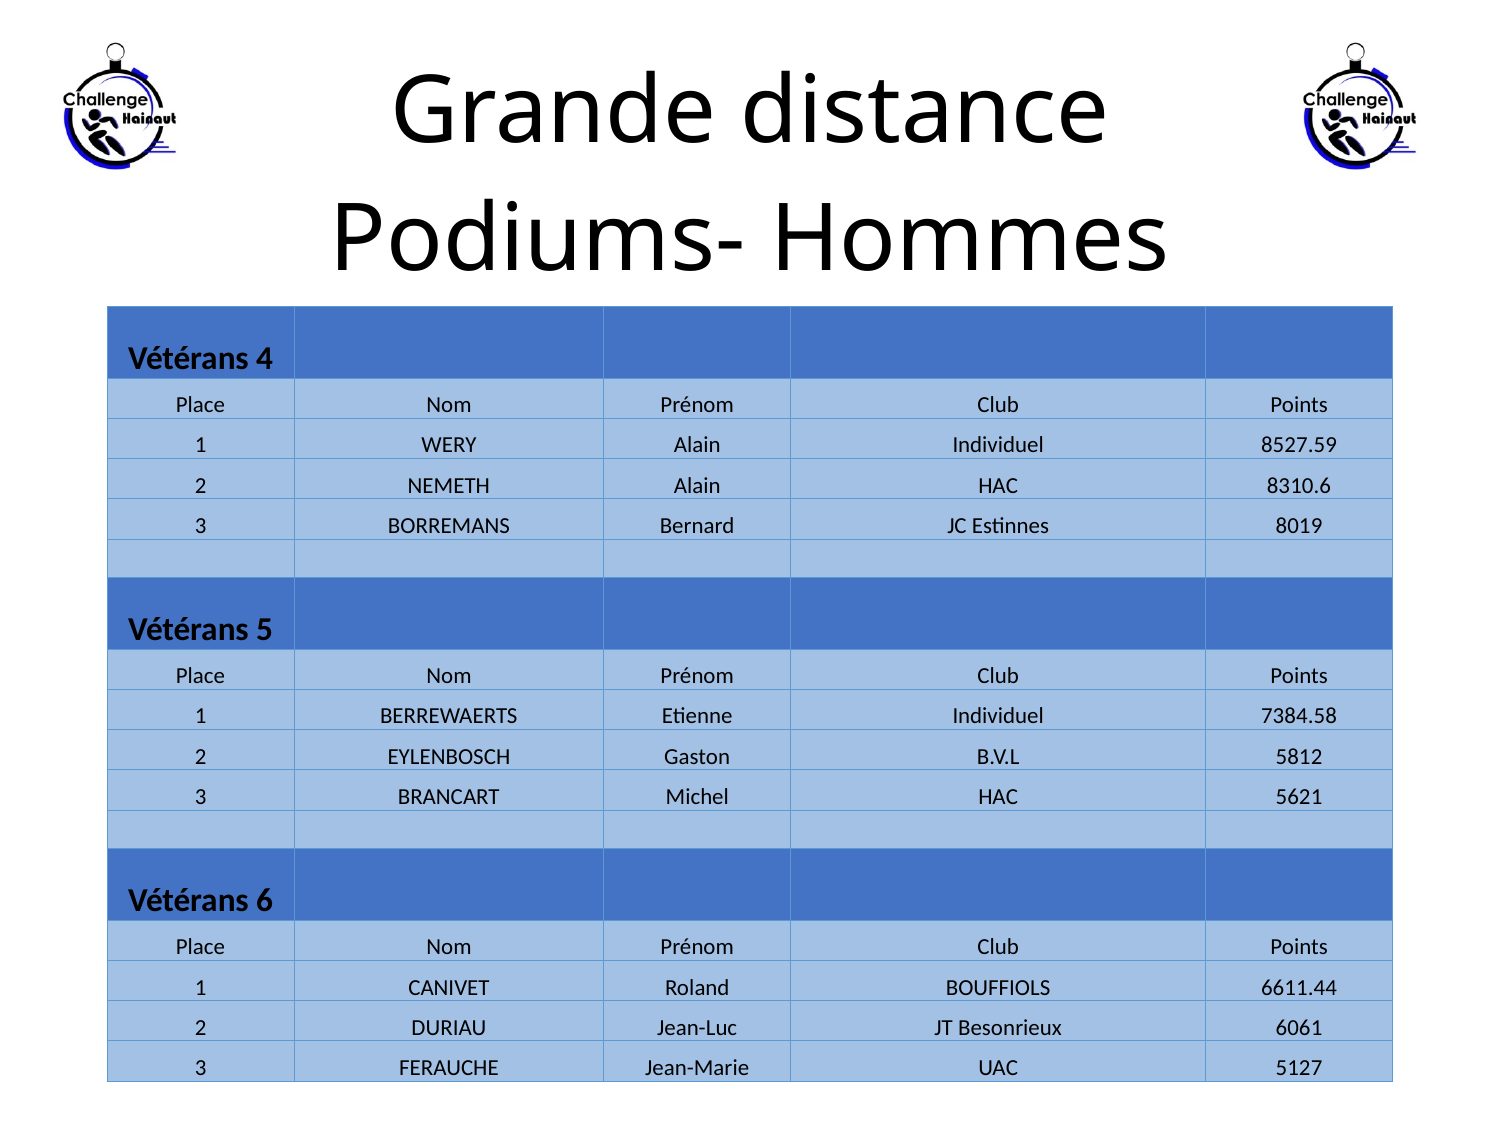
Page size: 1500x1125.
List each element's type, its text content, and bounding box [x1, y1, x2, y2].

table_cell [791, 540, 1205, 577]
table_cell Vétérans 5 [108, 578, 294, 649]
table_cell UAC [791, 1041, 1205, 1081]
table_cell 5127 [1206, 1041, 1392, 1081]
table_cell [295, 540, 603, 577]
table_cell [791, 849, 1205, 920]
table_cell Club [791, 650, 1205, 689]
table_cell Bernard [604, 499, 790, 539]
table_cell 3 [108, 499, 294, 539]
table_cell Individuel [791, 690, 1205, 729]
table_cell Roland [604, 961, 790, 1000]
table_cell [108, 811, 294, 848]
table_cell Prénom [604, 650, 790, 689]
table_cell Club [791, 921, 1205, 960]
table_cell BERREWAERTS [295, 690, 603, 729]
table_cell Place [108, 650, 294, 689]
table_cell 1 [108, 690, 294, 729]
table_cell 2 [108, 459, 294, 498]
table_cell Points [1206, 921, 1392, 960]
table_cell BORREMANS [295, 499, 603, 539]
table_header [295, 307, 603, 378]
text_box Podiums- Hommes [112, 175, 1388, 299]
table_cell 3 [108, 1041, 294, 1081]
table_cell Alain [604, 459, 790, 498]
table_cell FERAUCHE [295, 1041, 603, 1081]
table_cell Prénom [604, 921, 790, 960]
table_cell WERY [295, 419, 603, 458]
table_cell Etienne [604, 690, 790, 729]
table_cell HAC [791, 770, 1205, 810]
table_cell DURIAU [295, 1001, 603, 1040]
table_cell [604, 540, 790, 577]
table_cell CANIVET [295, 961, 603, 1000]
table_cell EYLENBOSCH [295, 730, 603, 769]
table_cell [1206, 811, 1392, 848]
table_cell [604, 578, 790, 649]
table_cell Jean-Luc [604, 1001, 790, 1040]
table_cell Nom [295, 921, 603, 960]
table_cell [791, 811, 1205, 848]
table_cell 5812 [1206, 730, 1392, 769]
table_cell Nom [295, 650, 603, 689]
table_cell Points [1206, 650, 1392, 689]
table_cell [1206, 578, 1392, 649]
table_cell 8019 [1206, 499, 1392, 539]
table_cell BOUFFIOLS [791, 961, 1205, 1000]
table_cell JC Estinnes [791, 499, 1205, 539]
table_cell JT Besonrieux [791, 1001, 1205, 1040]
table_cell [295, 849, 603, 920]
table_cell Points [1206, 379, 1392, 418]
table_cell Individuel [791, 419, 1205, 458]
table_cell BRANCART [295, 770, 603, 810]
table_cell Place [108, 379, 294, 418]
table_cell [604, 849, 790, 920]
table_cell Nom [295, 379, 603, 418]
table_header Vétérans 4 [108, 307, 294, 378]
title Grande distance [180, 47, 1293, 171]
table_cell 2 [108, 730, 294, 769]
picture [1293, 41, 1420, 174]
table_cell [108, 540, 294, 577]
table_cell 6061 [1206, 1001, 1392, 1040]
table_cell Jean-Marie [604, 1041, 790, 1081]
table_cell Alain [604, 419, 790, 458]
table_cell Place [108, 921, 294, 960]
table_cell 7384.58 [1206, 690, 1392, 729]
table_cell 5621 [1206, 770, 1392, 810]
table_cell 8527.59 [1206, 419, 1392, 458]
table_cell [295, 811, 603, 848]
table_header [1206, 307, 1392, 378]
table_cell Michel [604, 770, 790, 810]
table_cell [791, 578, 1205, 649]
table_cell [295, 578, 603, 649]
table_cell 1 [108, 419, 294, 458]
table_cell B.V.L [791, 730, 1205, 769]
table_cell Vétérans 6 [108, 849, 294, 920]
table_cell 3 [108, 770, 294, 810]
table_cell 2 [108, 1001, 294, 1040]
table_cell Prénom [604, 379, 790, 418]
table_cell 1 [108, 961, 294, 1000]
table_header [604, 307, 790, 378]
table_cell [1206, 540, 1392, 577]
table_cell HAC [791, 459, 1205, 498]
table_cell 8310.6 [1206, 459, 1392, 498]
table_cell Gaston [604, 730, 790, 769]
table_header [791, 307, 1205, 378]
picture [52, 41, 180, 174]
table_cell NEMETH [295, 459, 603, 498]
table_cell 6611.44 [1206, 961, 1392, 1000]
table_cell [1206, 849, 1392, 920]
table_cell Club [791, 379, 1205, 418]
table_cell [604, 811, 790, 848]
